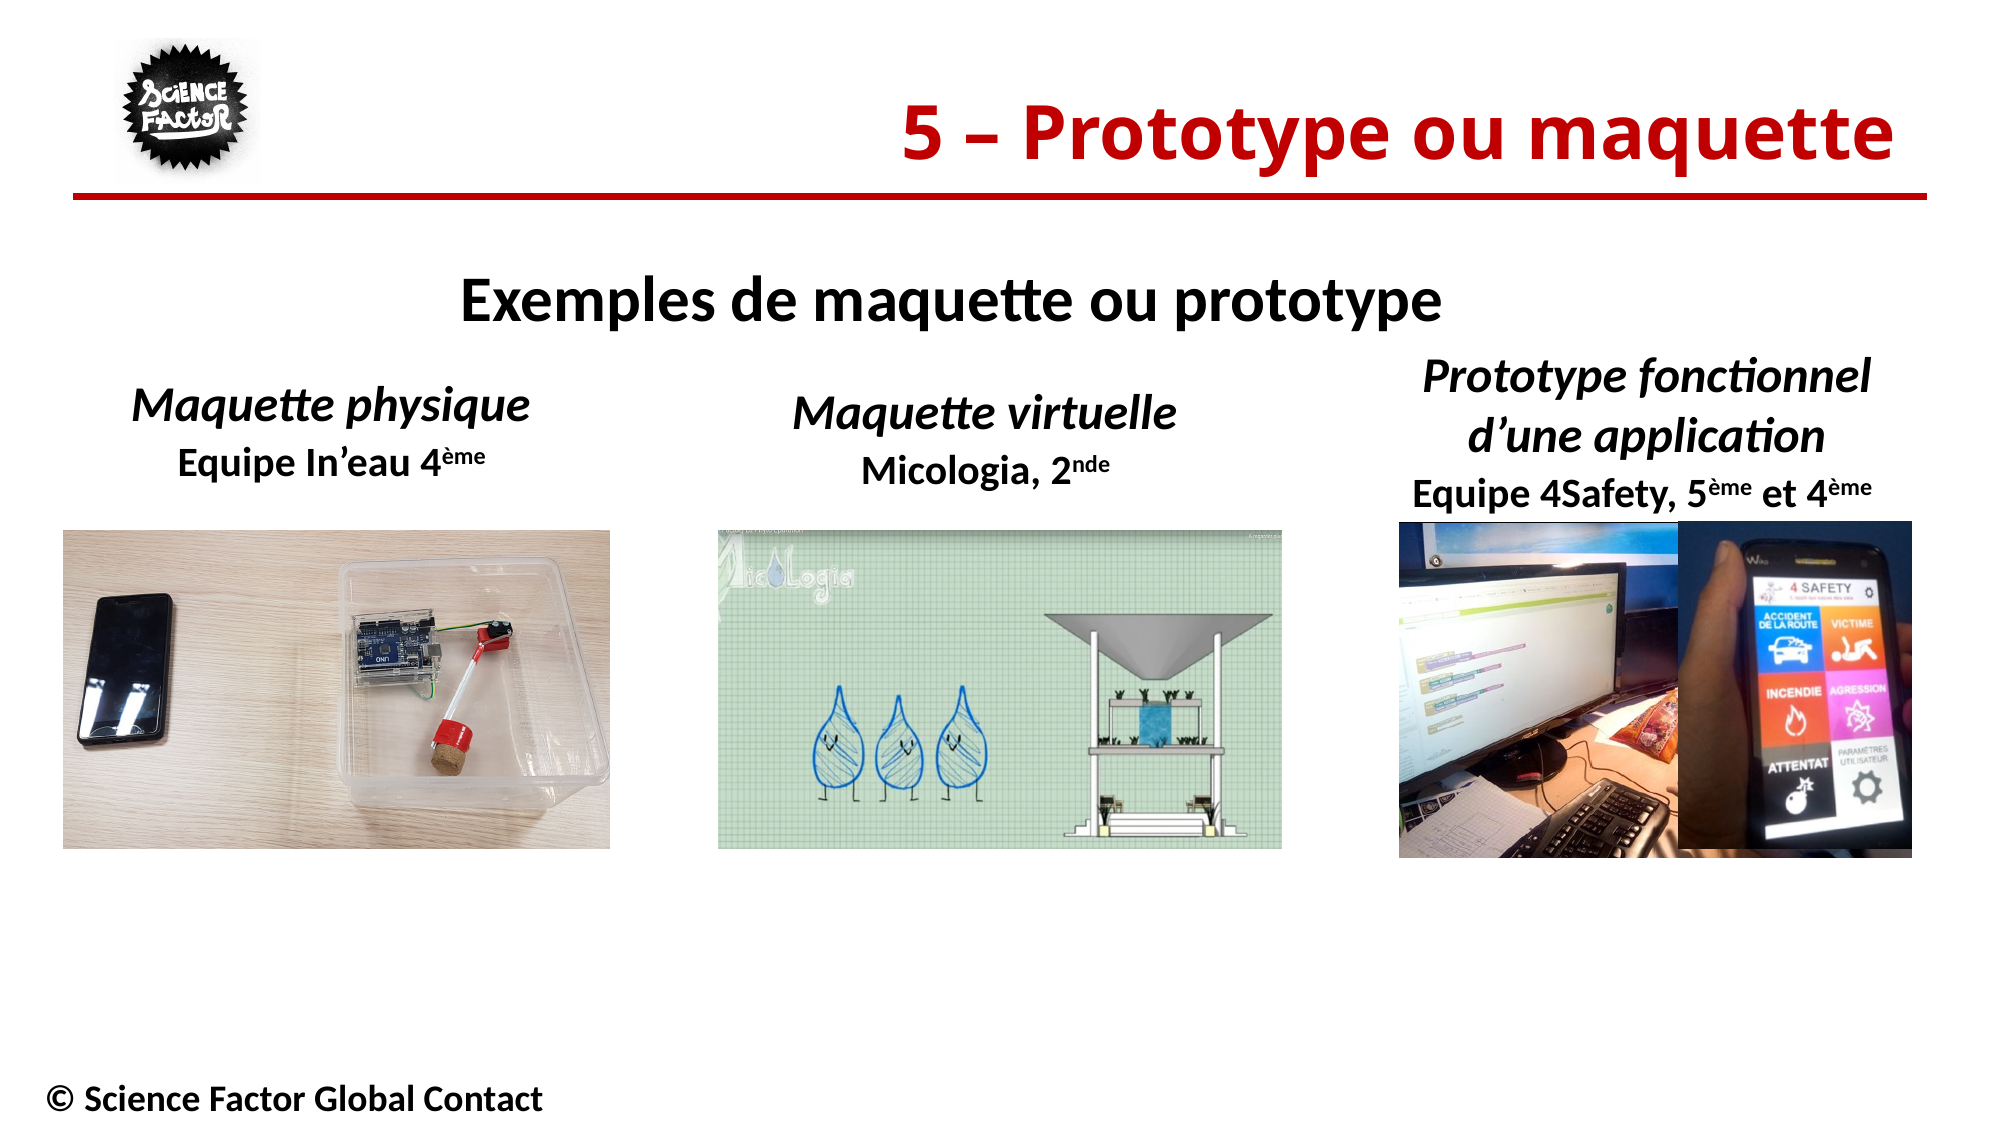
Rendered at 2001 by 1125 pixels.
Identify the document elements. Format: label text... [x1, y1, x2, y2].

picture [63, 530, 610, 849]
text_box Prototype fonctionnel d’une application Equipe 4Safety, 5ème et 4ème [1307, 335, 1912, 524]
picture [718, 530, 1282, 849]
text_box Maquette physique Equipe In’eau 4ème [0, 359, 598, 493]
text_box 5 – Prototype ou maquette [357, 77, 1931, 183]
text_box Maquette virtuelle Micologia, 2nde [653, 367, 1252, 501]
picture [1398, 521, 1912, 858]
list Exemples de maquette ou prototype [299, 257, 1627, 382]
text_box © Science Factor Global Contact [29, 1066, 559, 1125]
